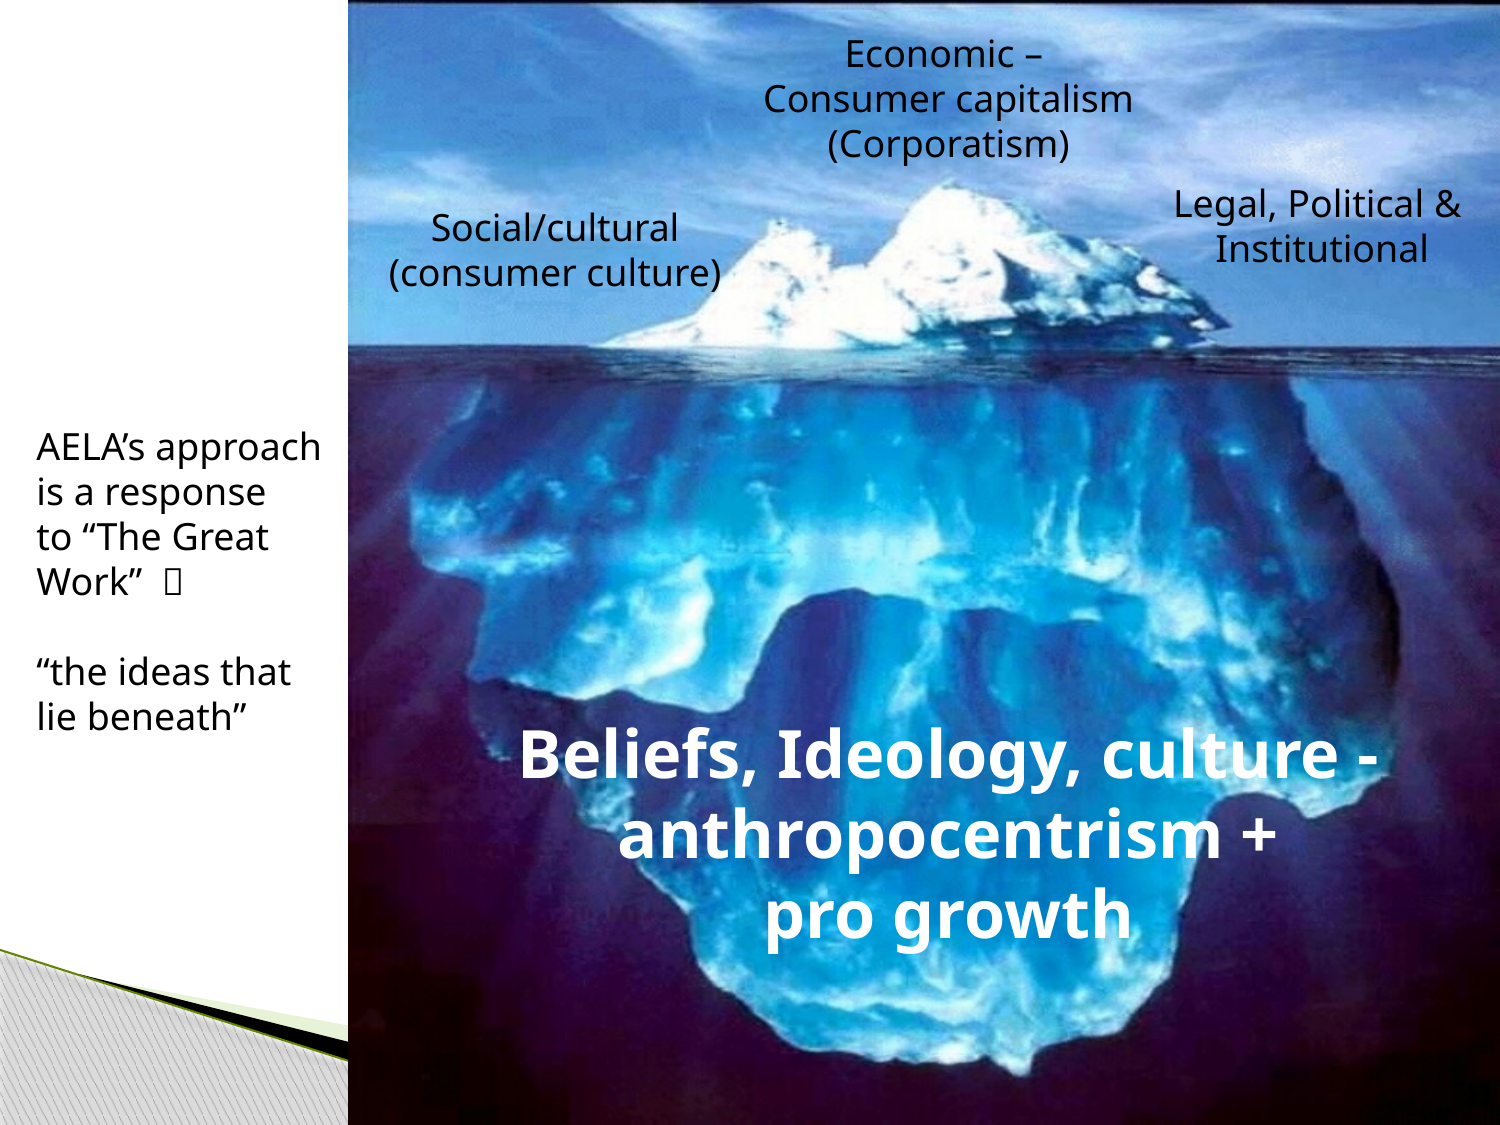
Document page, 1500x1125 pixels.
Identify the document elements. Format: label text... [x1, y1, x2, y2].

picture [348, 0, 1500, 1125]
text_box AELA’s approach is a response to “The Great Work”  “the ideas that lie beneath” [21, 415, 338, 746]
